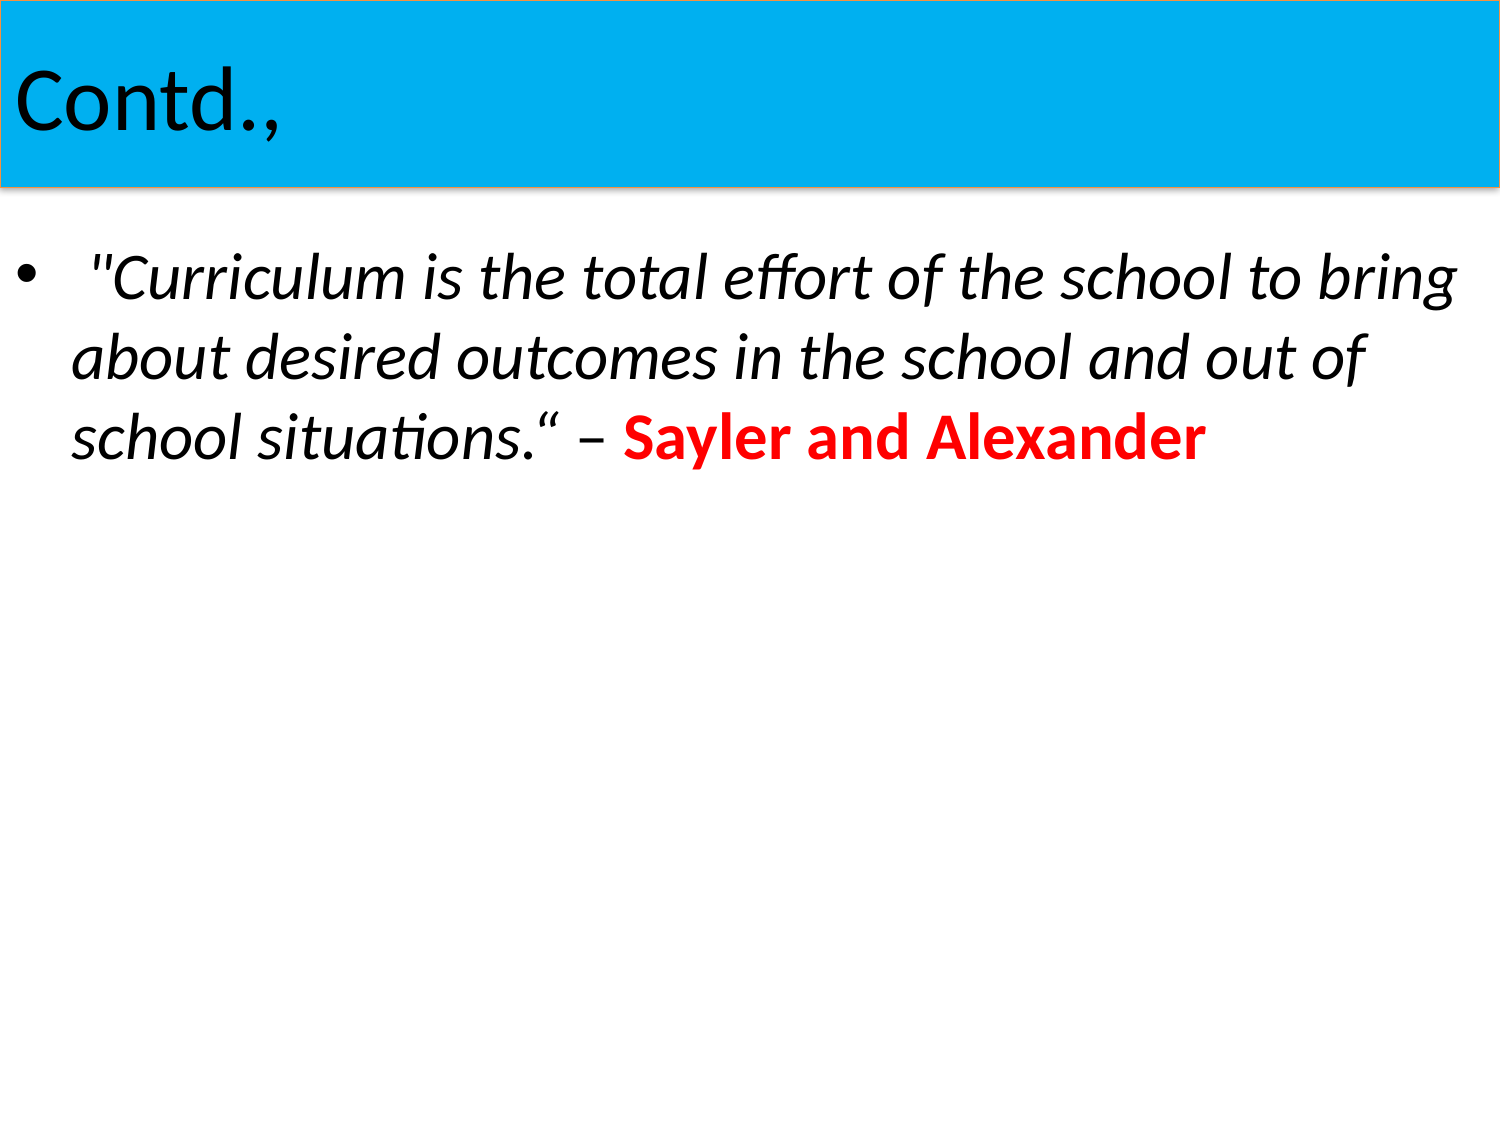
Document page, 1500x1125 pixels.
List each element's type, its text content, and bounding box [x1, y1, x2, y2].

title Contd., [0, 0, 1500, 188]
list "Curriculum is the total effort of the school to bring about desired outcomes in the school and out of school situations.“ – Sayler and Alexander [0, 224, 1500, 1125]
